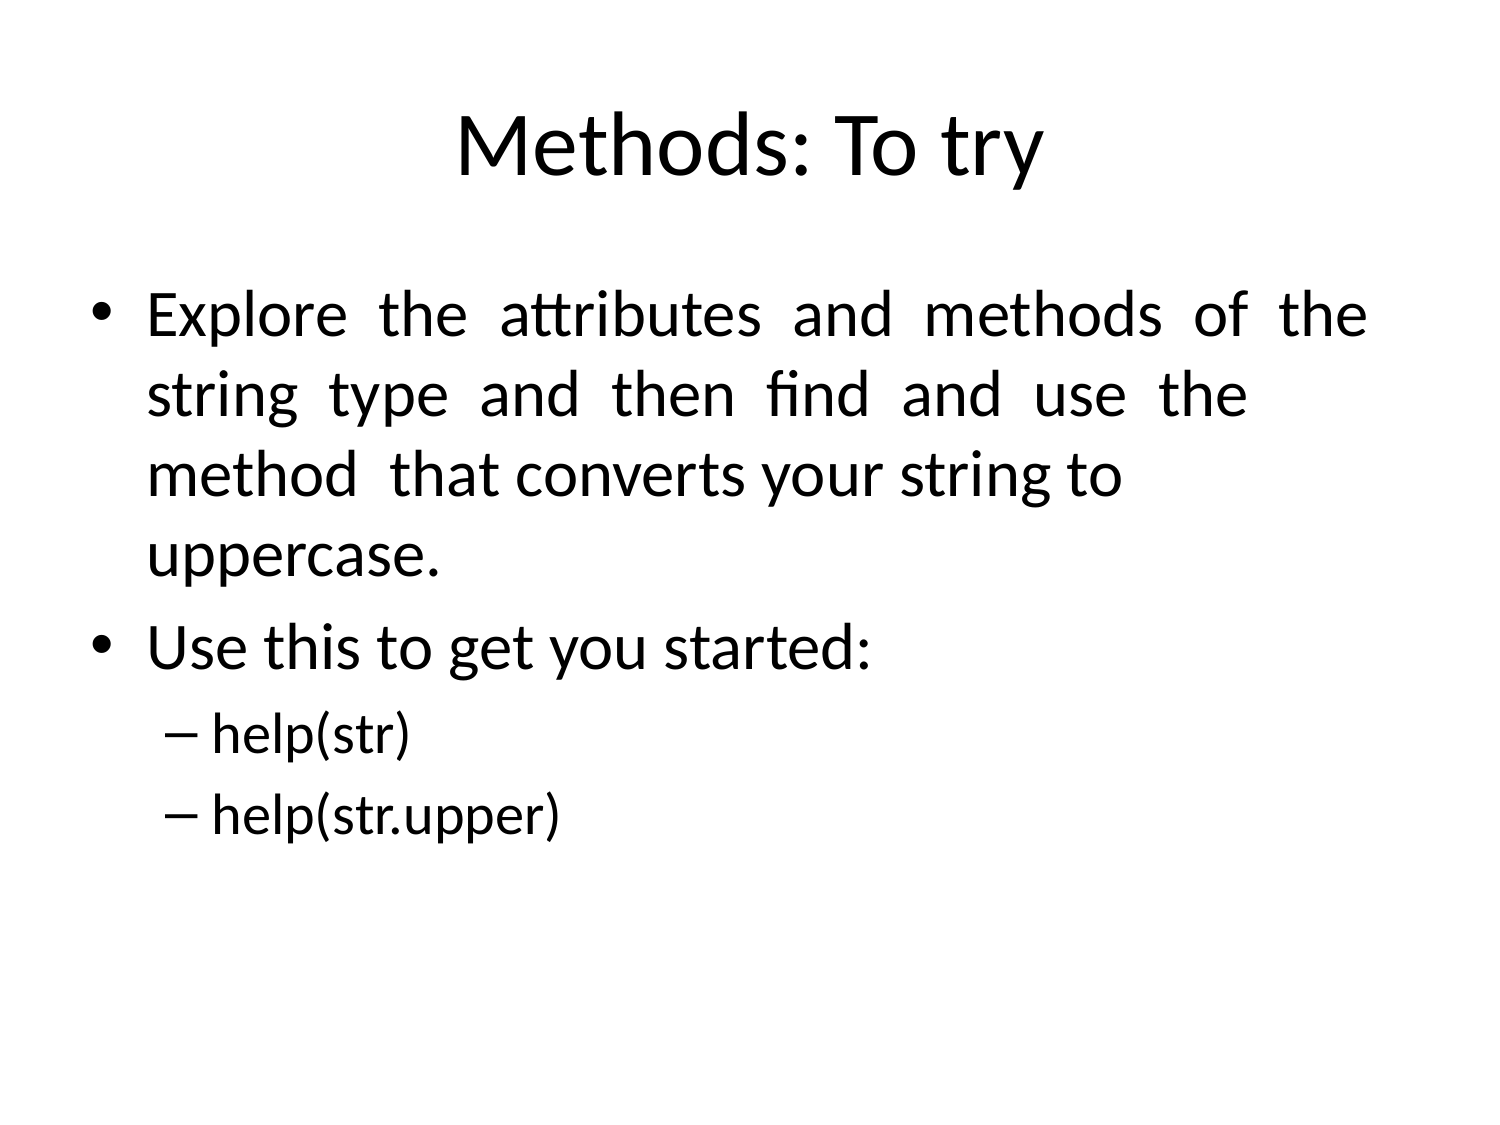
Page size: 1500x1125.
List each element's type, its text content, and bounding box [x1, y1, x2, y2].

title Methods: To try [75, 45, 1425, 233]
list Explore the attributes and methods of the string type and then find and use the method that converts your string to uppercase. Use this to get you started: help(str) help(str.upper) [75, 262, 1425, 1005]
